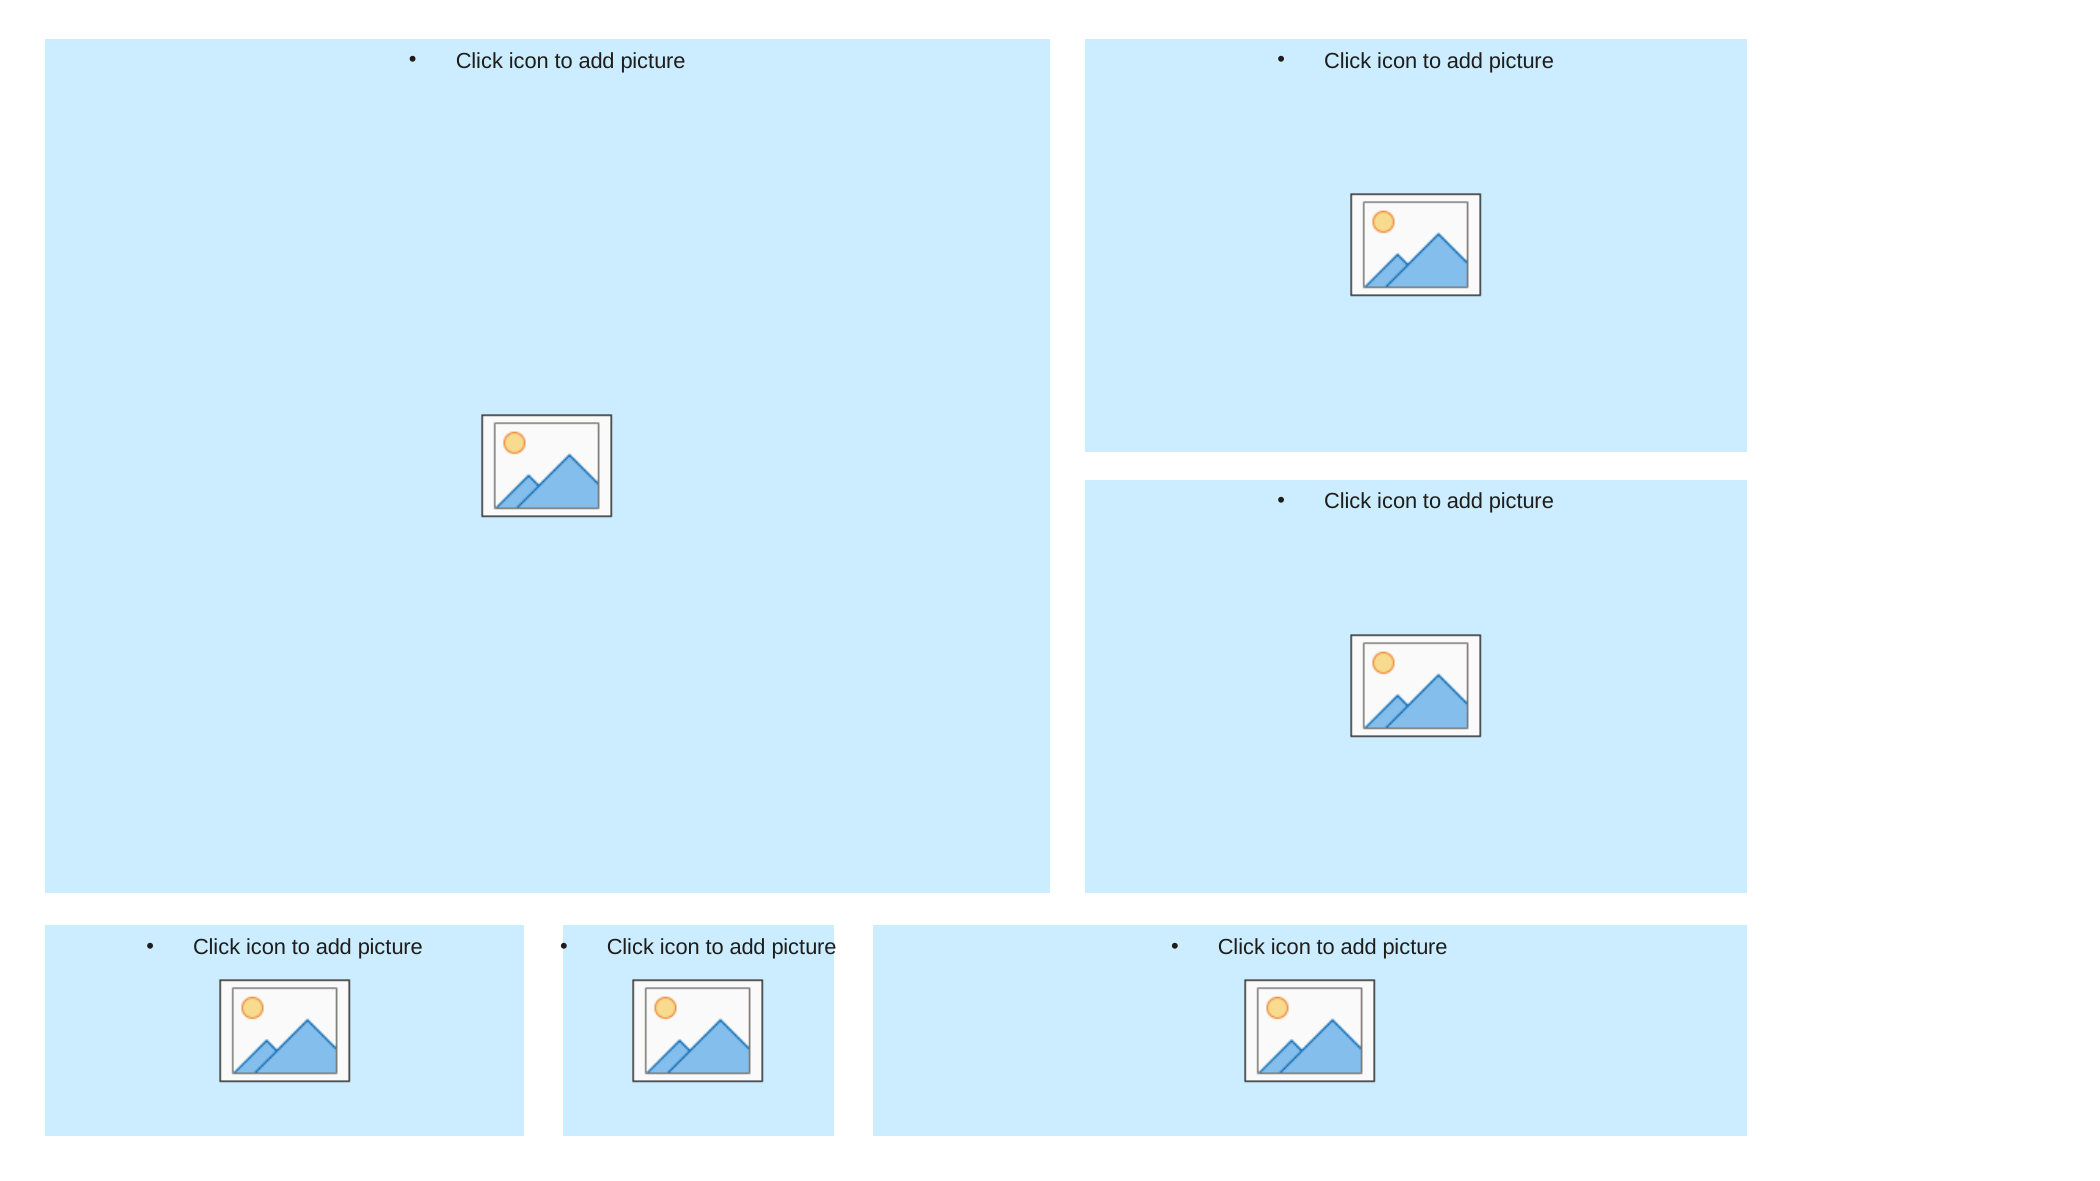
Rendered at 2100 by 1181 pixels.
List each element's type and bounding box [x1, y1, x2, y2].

picture [1084, 38, 1747, 453]
picture [45, 925, 525, 1137]
picture [562, 925, 835, 1137]
picture [44, 38, 1050, 894]
picture [872, 925, 1747, 1137]
picture [1084, 479, 1747, 894]
